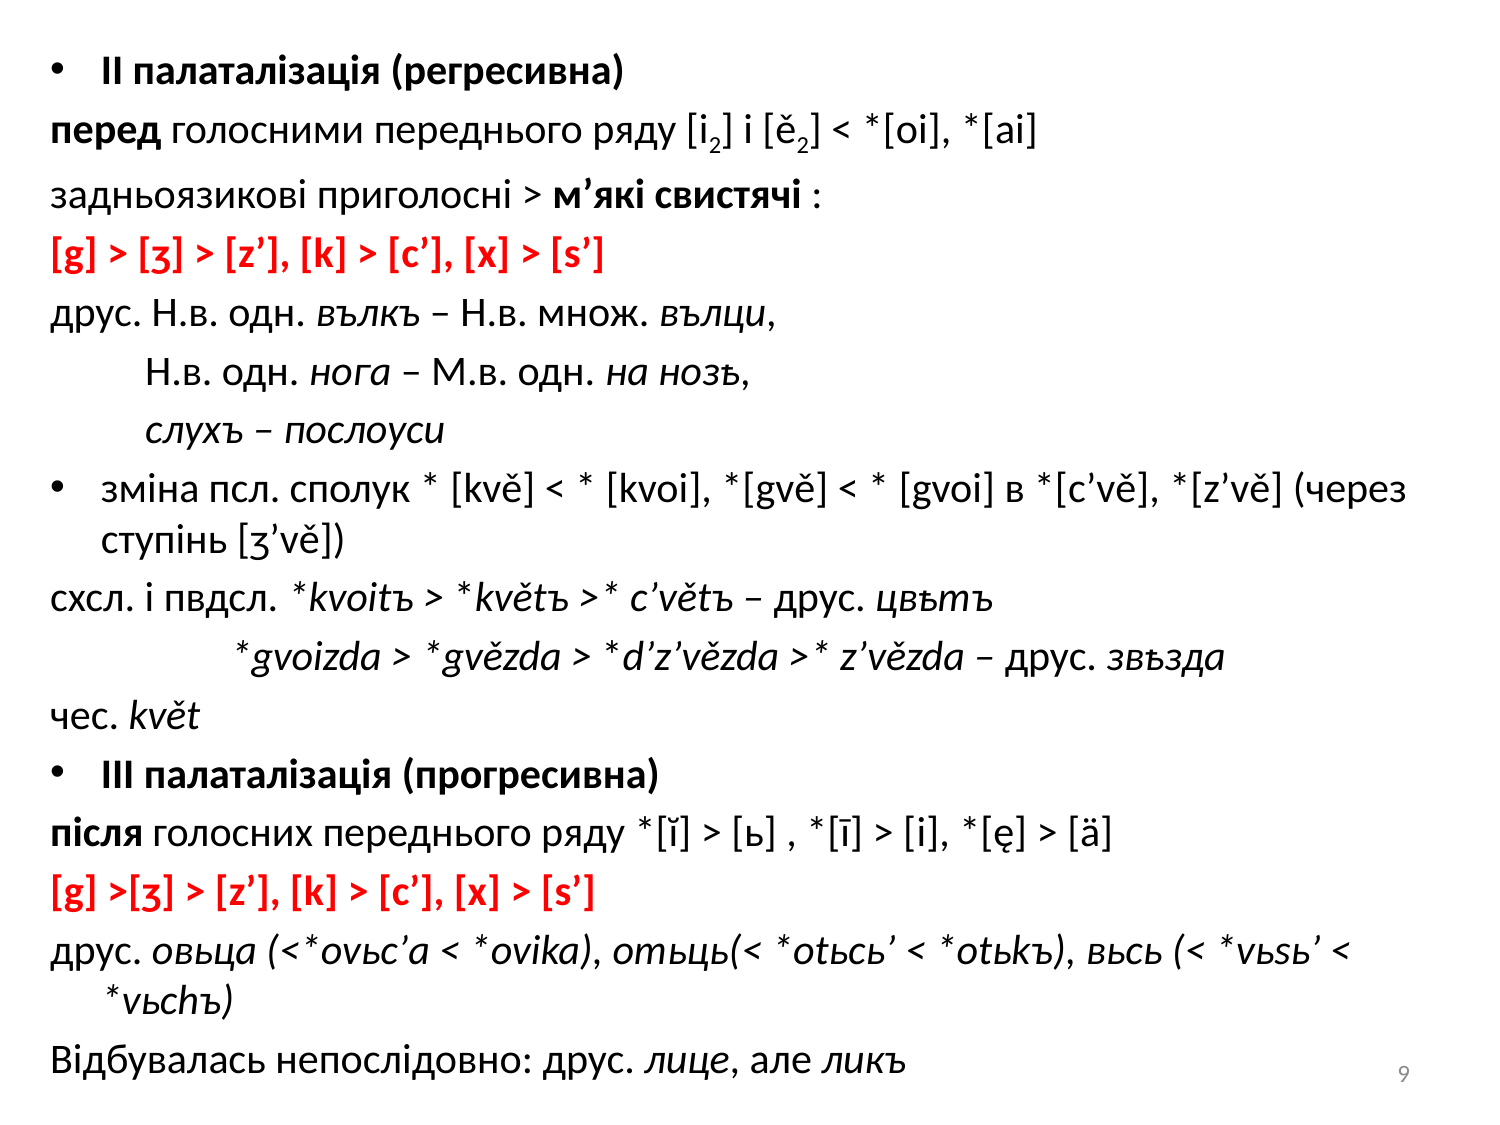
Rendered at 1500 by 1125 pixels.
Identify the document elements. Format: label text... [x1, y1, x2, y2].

list ІІ палаталізація (регресивна) перед голосними переднього ряду [i2] і [ě2] < *[oi], *[ai] задньоязикові приголосні > м’які свистячі : [g] > [ʒ] > [z’], [k] > [c’], [х] > [s’] друс. Н.в. одн. вълкъ – Н.в. множ. вълци, Н.в. одн. нога – М.в. одн. на нозҍ, слухъ – послоуси зміна псл. сполук * [kvě] < * [kvoi], *[gvě] < * [gvoi] в *[c’vě], *[z’vě] (через ступінь [ʒ’vě]) схсл. і пвдсл. *kvoitъ > *květъ >* c’větъ – друс. цвҍтъ *gvoizda > *gvězda > *d’z’vězda >* z’vězda – друс. звҍзда чес. květ ІІІ палаталізація (прогресивна) після голосних переднього ряду *[ĭ] > [ь] , *[ī] > [i], *[ę] > [ä] [g] >[ʒ] > [z’], [k] > [c’], [х] > [s’] друс. овьца (<*ovьc’a < *ovika), отьць(< *otьcь’ < *otьkъ), вьсь (< *vьsь’ < *vьchъ) Відбувалась непослідовно: друс. лице, але ликъ [35, 35, 1465, 1102]
slide_number 9 [1074, 1042, 1425, 1103]
